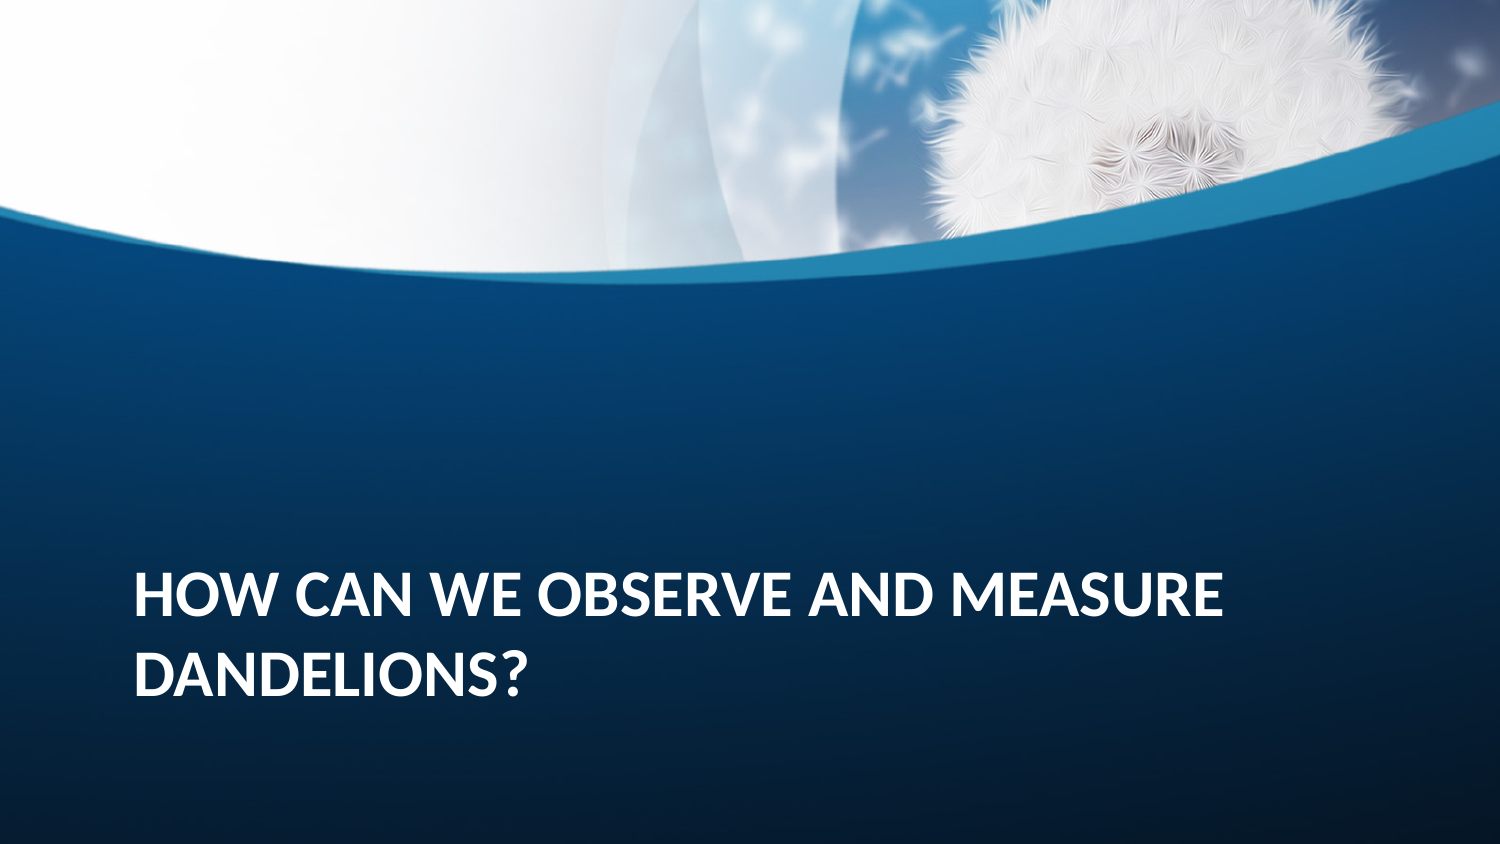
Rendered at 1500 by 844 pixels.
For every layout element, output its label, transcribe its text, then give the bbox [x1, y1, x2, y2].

picture [0, 0, 1500, 844]
title How can we observe and measure dandelions? [118, 542, 1394, 710]
